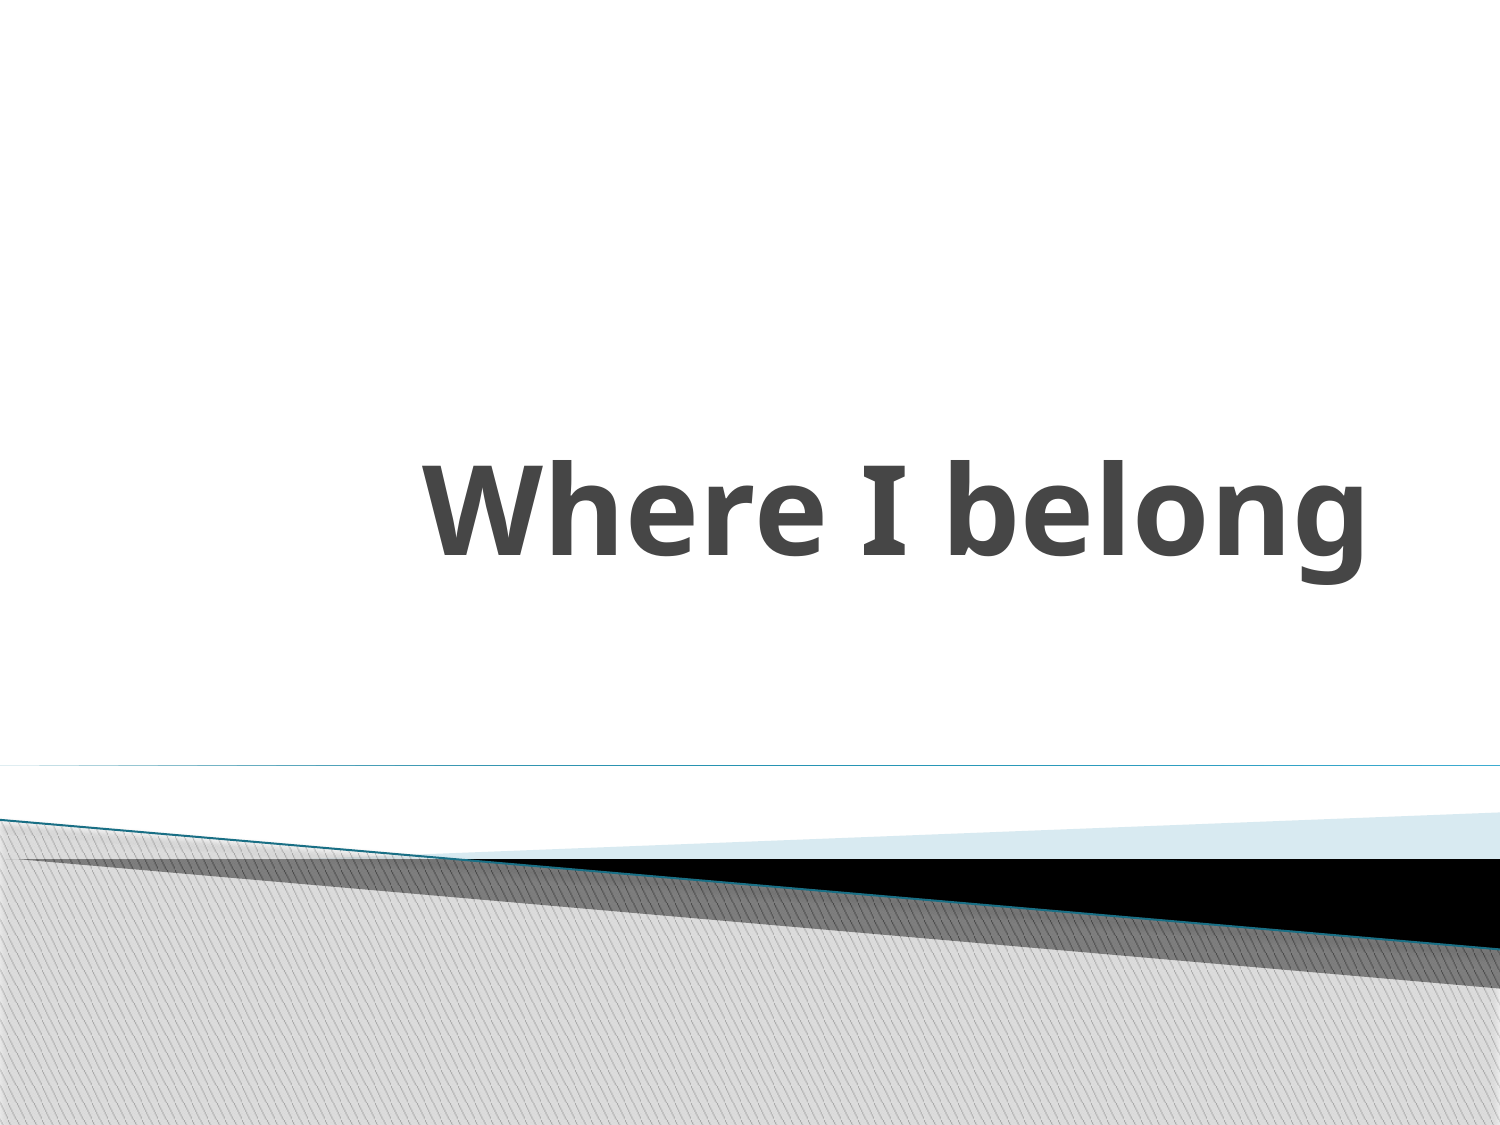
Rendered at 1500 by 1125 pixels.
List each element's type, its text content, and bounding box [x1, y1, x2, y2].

title Where I belong [112, 287, 1388, 588]
picture [5, 859, 1500, 989]
